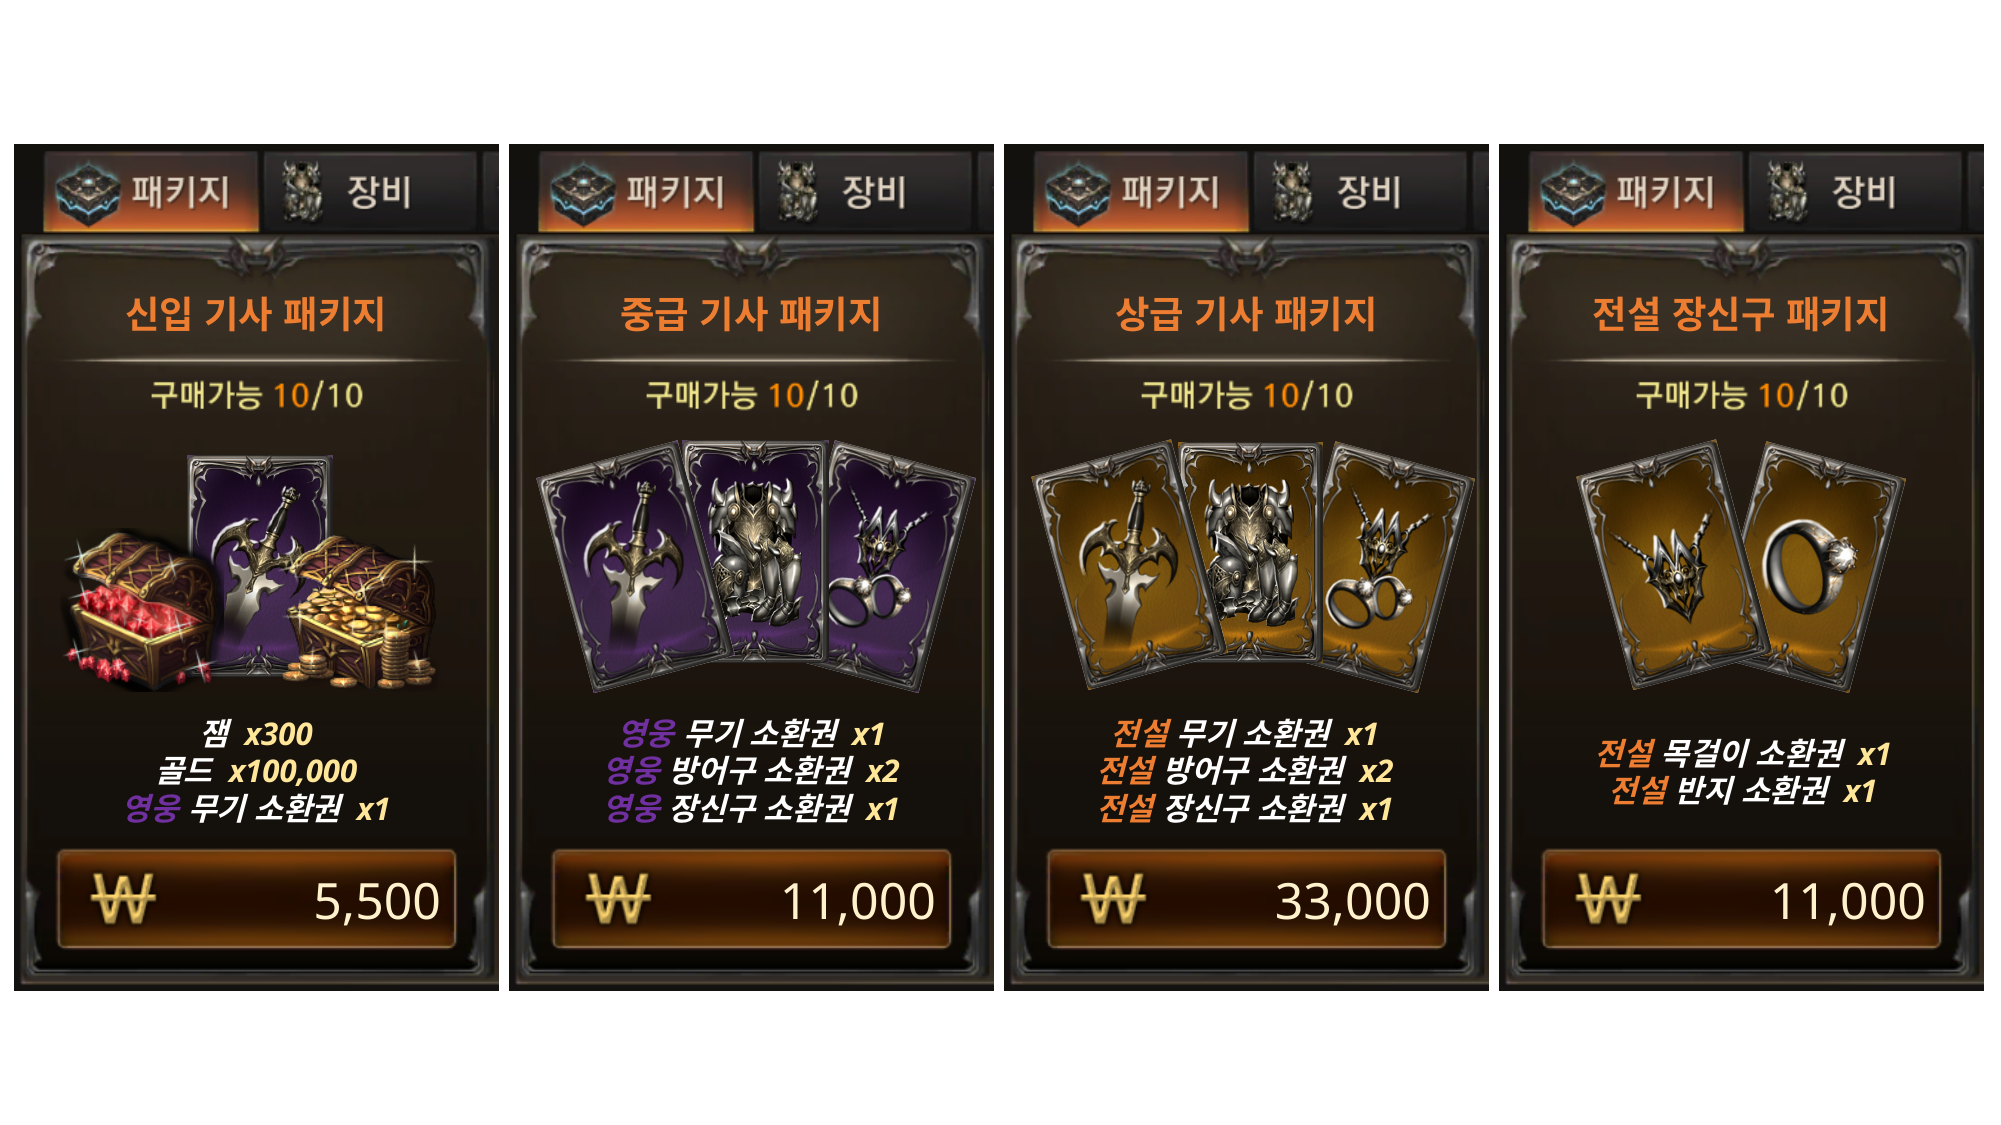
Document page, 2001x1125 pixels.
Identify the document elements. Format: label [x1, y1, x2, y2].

text_box [801, 454, 949, 677]
picture [509, 144, 994, 991]
text_box [1304, 456, 1449, 678]
text_box [185, 455, 333, 677]
text_box [1178, 442, 1323, 663]
text_box [681, 440, 828, 663]
picture [1004, 144, 1489, 991]
text_box [1602, 454, 1747, 675]
picture [14, 144, 499, 991]
text_box [561, 455, 709, 678]
text_box [1057, 454, 1202, 675]
picture [1499, 144, 1984, 991]
text_box [1735, 456, 1880, 678]
